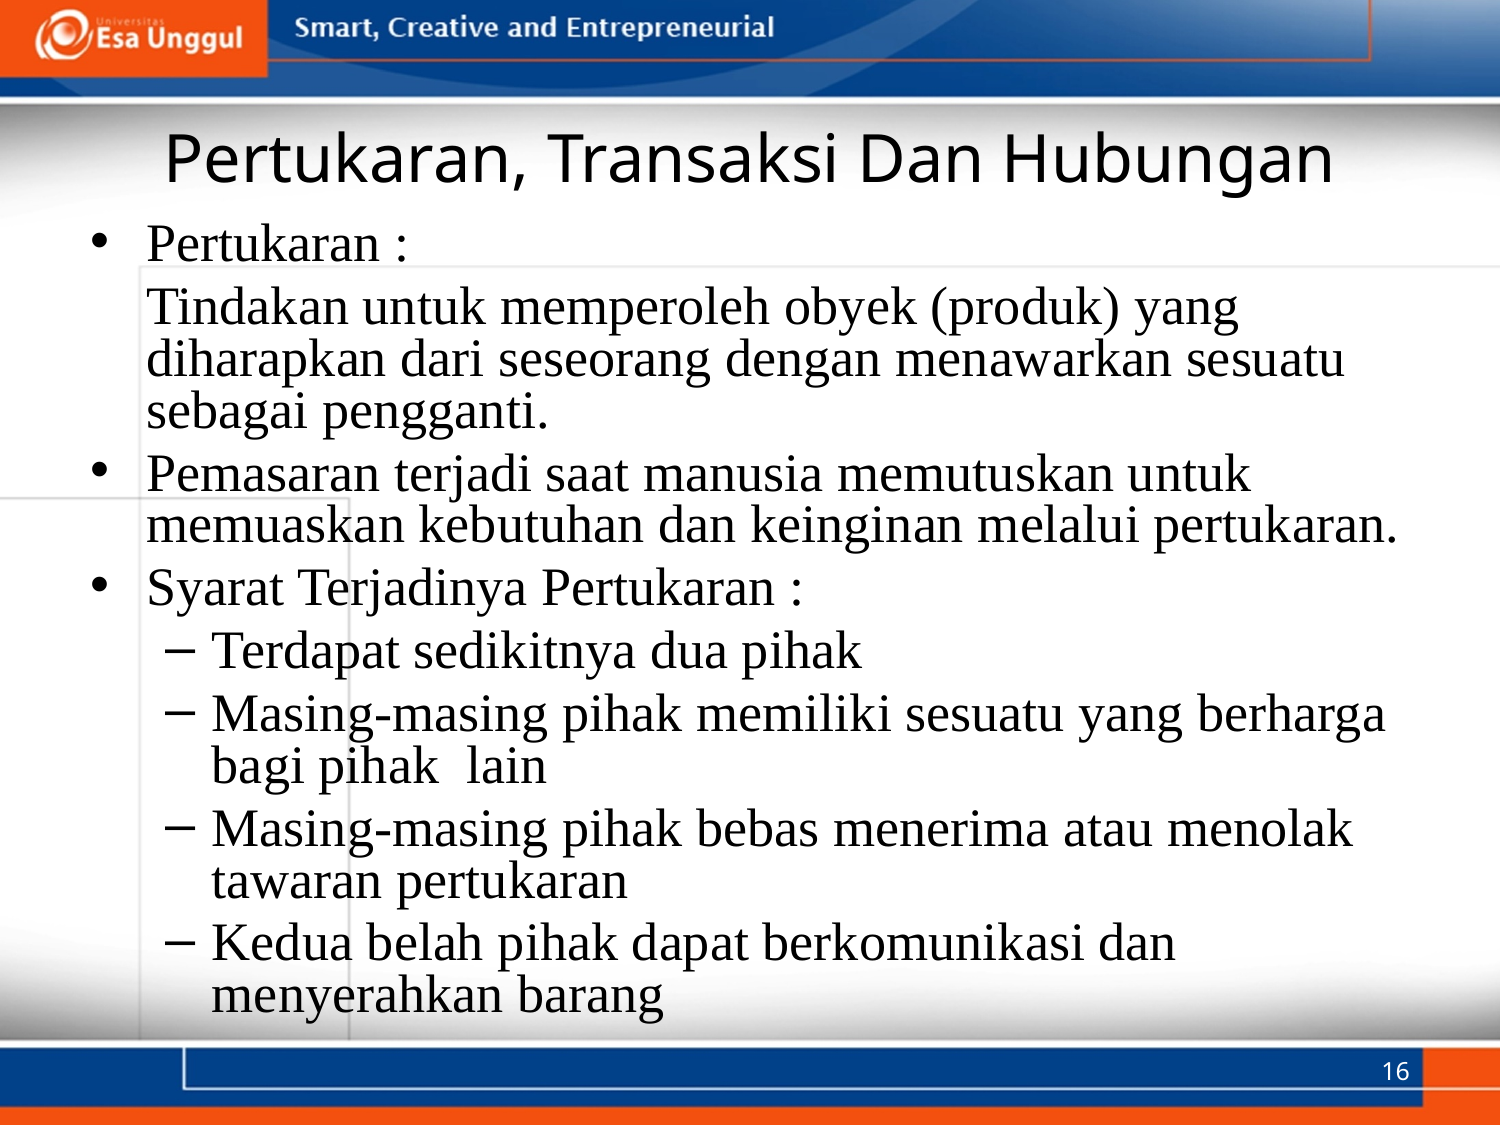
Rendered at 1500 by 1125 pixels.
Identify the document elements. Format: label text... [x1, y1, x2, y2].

picture [0, 0, 1500, 1125]
list Pertukaran : Tindakan untuk memperoleh obyek (produk) yang diharapkan dari seseorang dengan menawarkan sesuatu sebagai pengganti. Pemasaran terjadi saat manusia memutuskan untuk memuaskan kebutuhan dan keinginan melalui pertukaran. Syarat Terjadinya Pertukaran : Terdapat sedikitnya dua pihak Masing-masing pihak memiliki sesuatu yang berharga bagi pihak lain Masing-masing pihak bebas menerima atau menolak tawaran pertukaran Kedua belah pihak dapat berkomunikasi dan menyerahkan barang [75, 212, 1475, 1038]
slide_number 16 [1250, 1042, 1425, 1103]
title Pertukaran, Transaksi Dan Hubungan [75, 99, 1425, 212]
